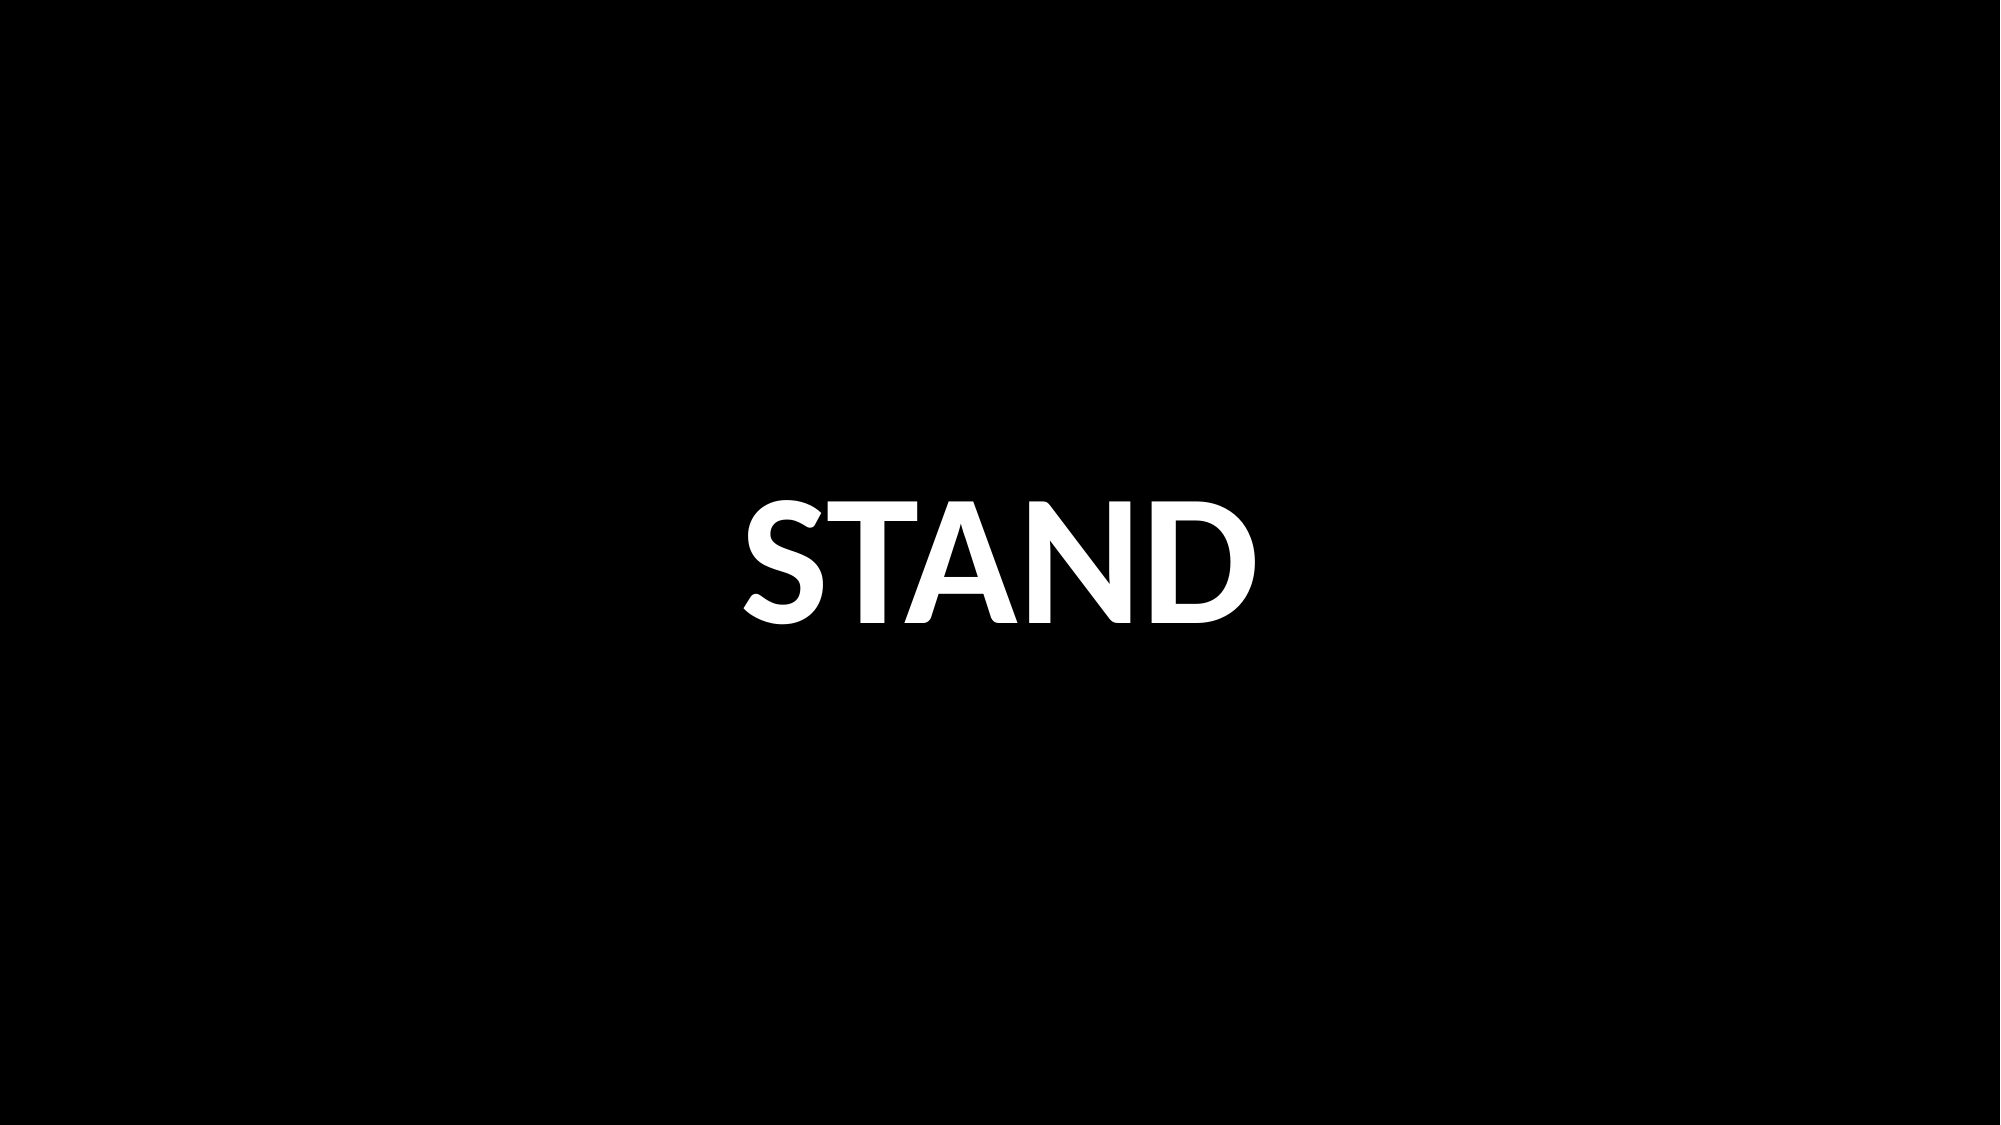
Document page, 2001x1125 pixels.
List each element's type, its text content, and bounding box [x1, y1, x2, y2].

title STAND [0, 0, 2000, 1125]
